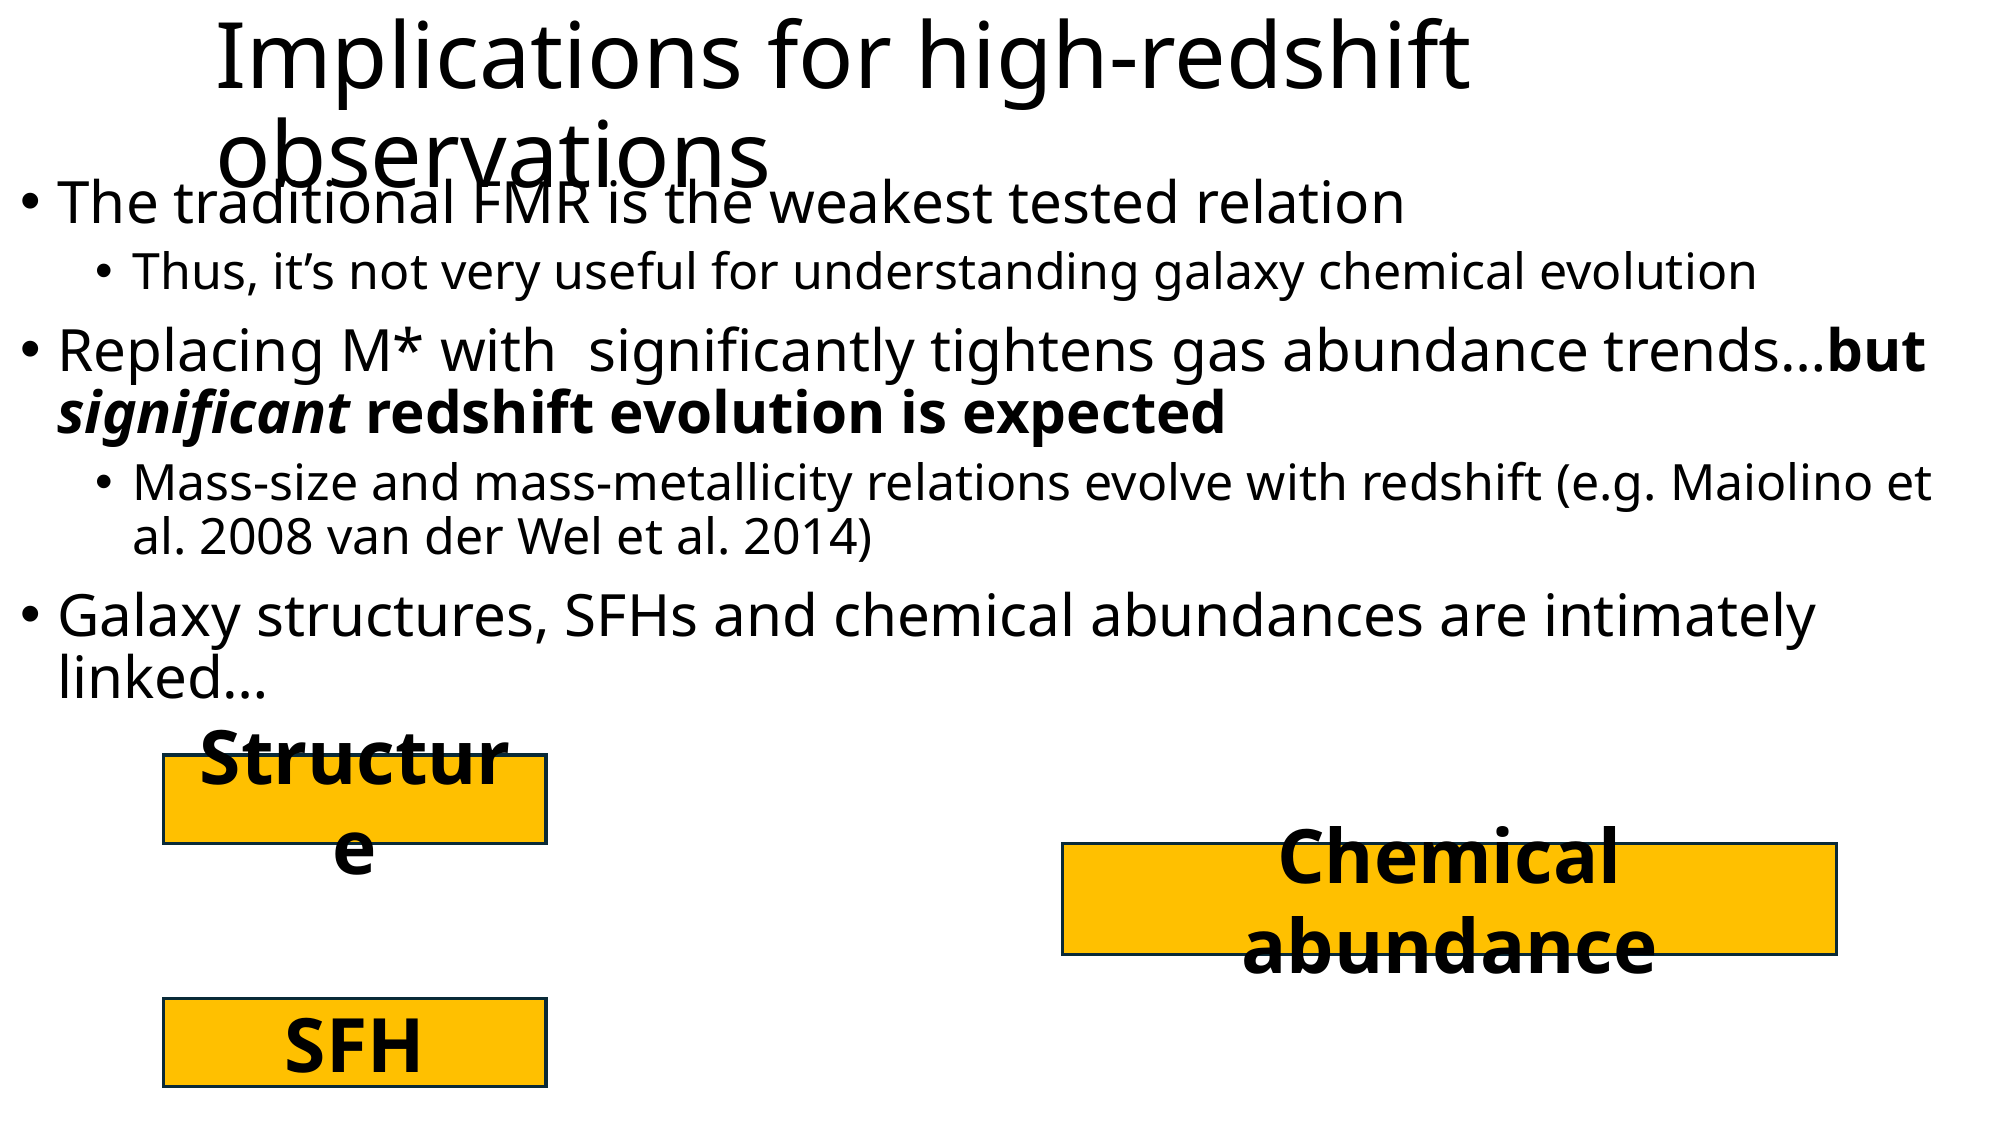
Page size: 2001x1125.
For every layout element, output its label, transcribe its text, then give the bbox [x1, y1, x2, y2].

text_box SFH [162, 997, 548, 1088]
text_box Structure [162, 753, 548, 845]
text_box Chemical abundance [1061, 842, 1838, 956]
title Implications for high-redshift observations [200, 0, 1925, 218]
